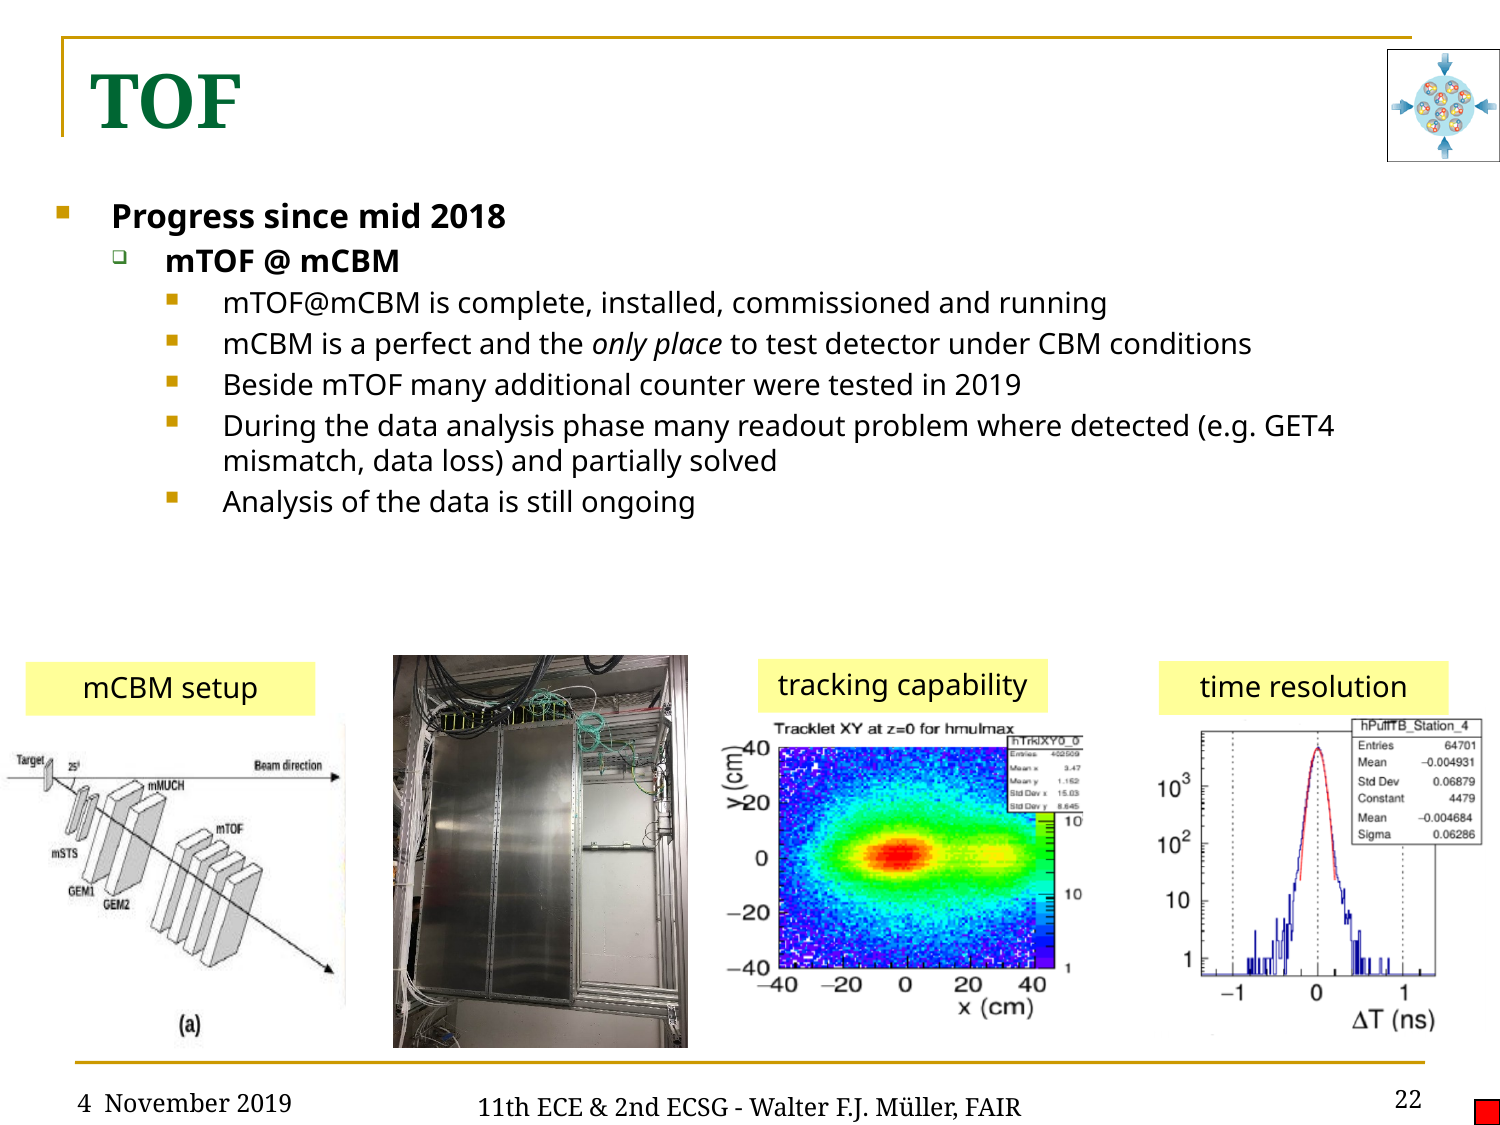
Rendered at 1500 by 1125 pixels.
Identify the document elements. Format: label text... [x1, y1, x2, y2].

picture [708, 705, 1088, 1020]
title TOF [75, 45, 1425, 187]
slide_number 22 [1149, 1063, 1438, 1125]
picture [1425, 49, 1500, 162]
text_box Progress since mid 2018 mTOF @ mCBM mTOF@mCBM is complete, installed, commissioned and running mCBM is a perfect and the only place to test detector under CBM conditions Beside mTOF many additional counter were tested in 2019 During the data analysis phase many readout problem where detected (e.g. GET4 mismatch, data loss) and partially solved Analysis of the data is still ongoing [39, 187, 1461, 621]
text_box [1475, 1100, 1500, 1125]
picture [0, 712, 346, 1051]
picture [393, 655, 688, 1048]
footer 11th ECE & 2nd ECSG - Walter F.J. Müller, FAIR [362, 1066, 1138, 1125]
text_box time resolution [1158, 661, 1449, 706]
text_box tracking capability [758, 658, 1048, 704]
picture [1152, 707, 1488, 1038]
text_box mCBM setup [25, 661, 316, 711]
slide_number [62, 1063, 350, 1125]
